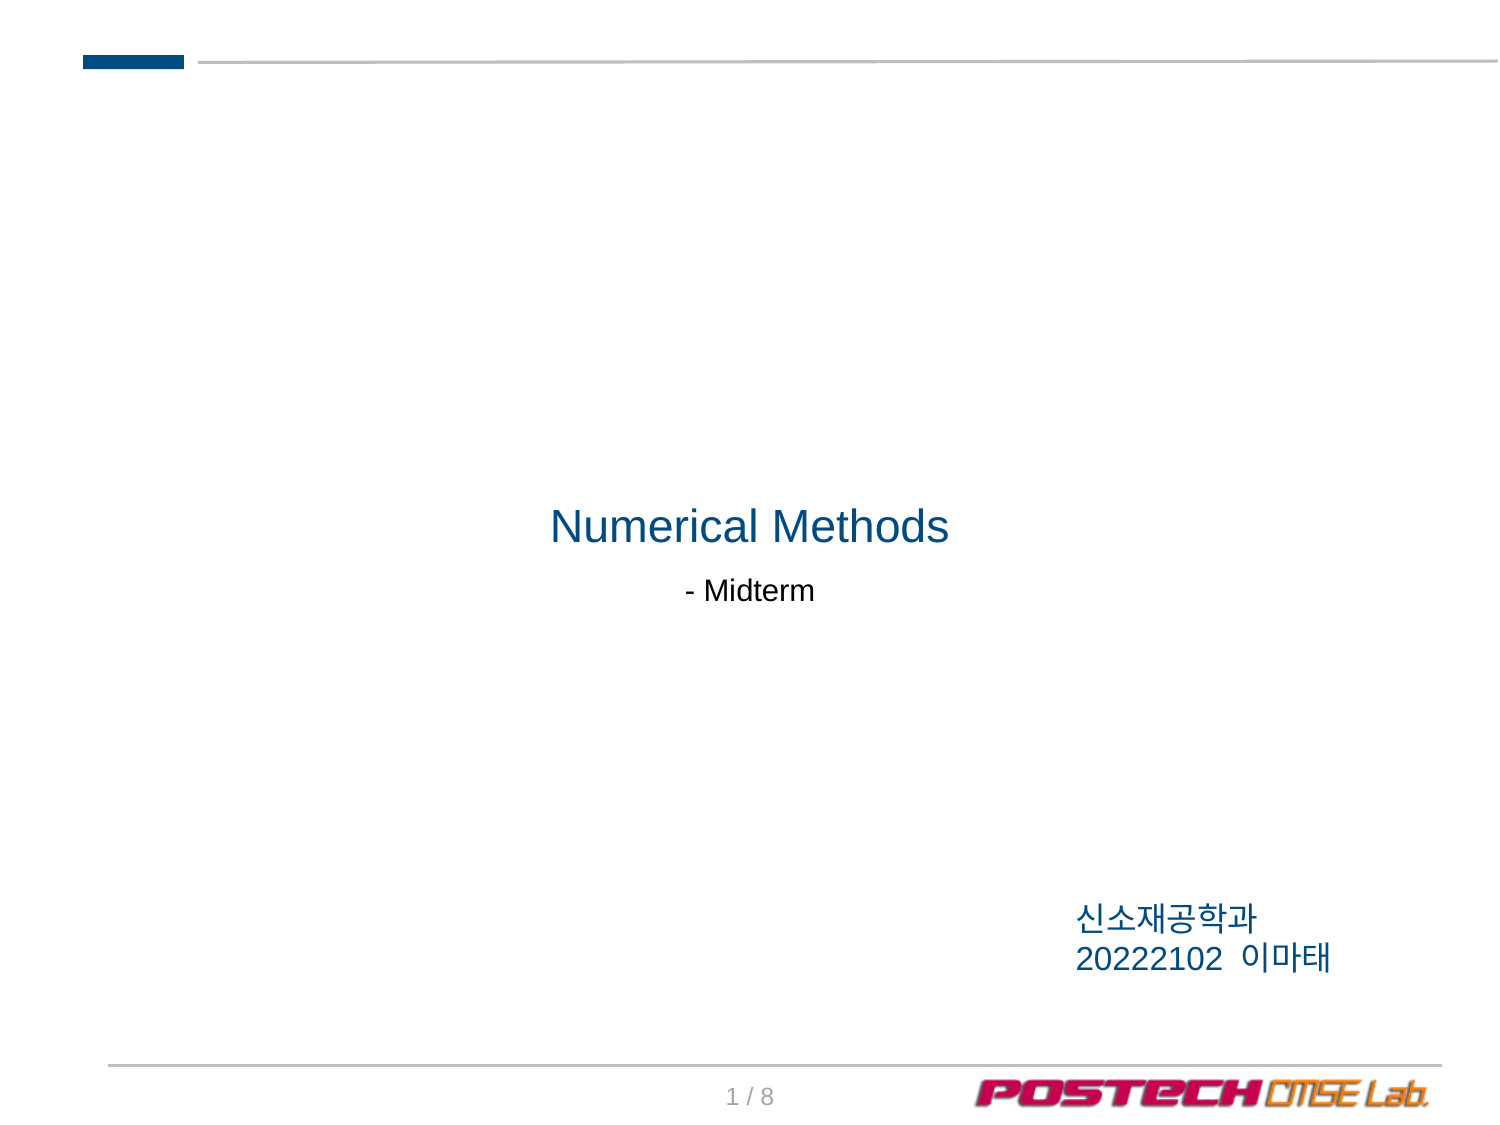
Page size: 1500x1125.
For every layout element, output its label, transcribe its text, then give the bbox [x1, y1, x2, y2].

text_box 신소재공학과 20222102 이마태 [1060, 890, 1442, 985]
picture [965, 1066, 1442, 1121]
title Numerical Methods - Midterm [223, 376, 1277, 615]
text_box 1 / 8 [687, 1073, 813, 1118]
text_box [82, 54, 185, 70]
